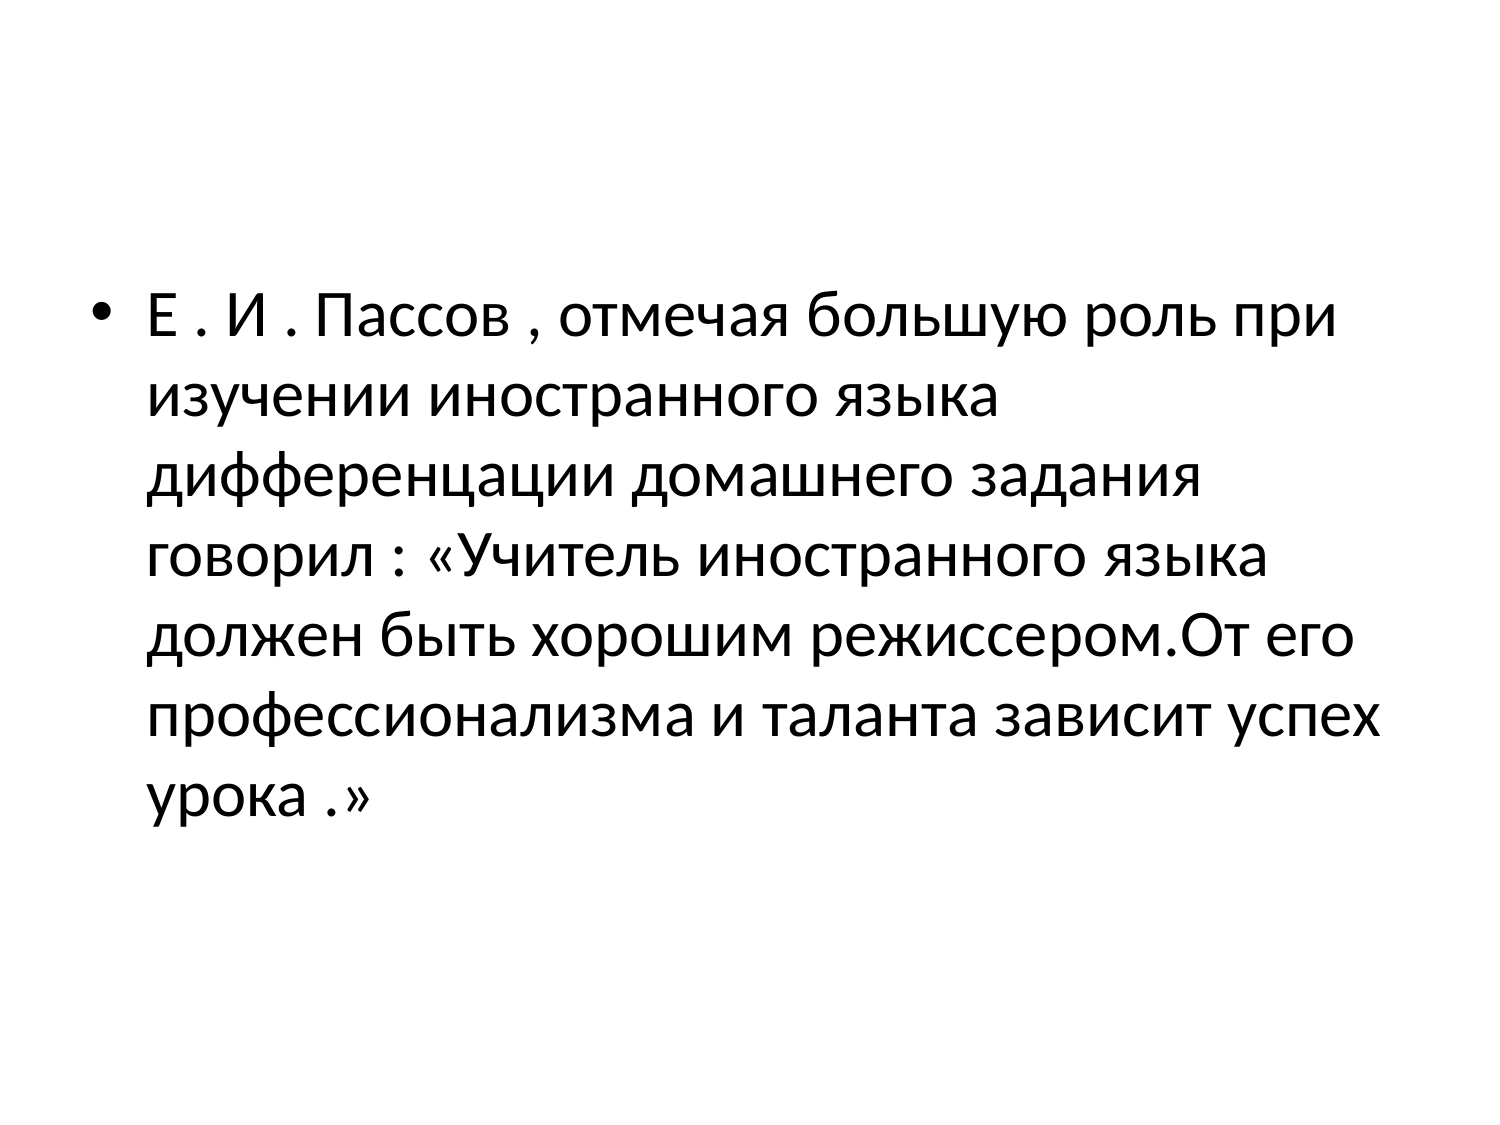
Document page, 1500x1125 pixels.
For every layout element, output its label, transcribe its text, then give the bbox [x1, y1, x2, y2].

list Е . И . Пассов , отмечая большую роль при изучении иностранного языка дифференцации домашнего задания говорил : «Учитель иностранного языка должен быть хорошим режиссером.От его профессионализма и таланта зависит успех урока .» [75, 262, 1425, 1005]
